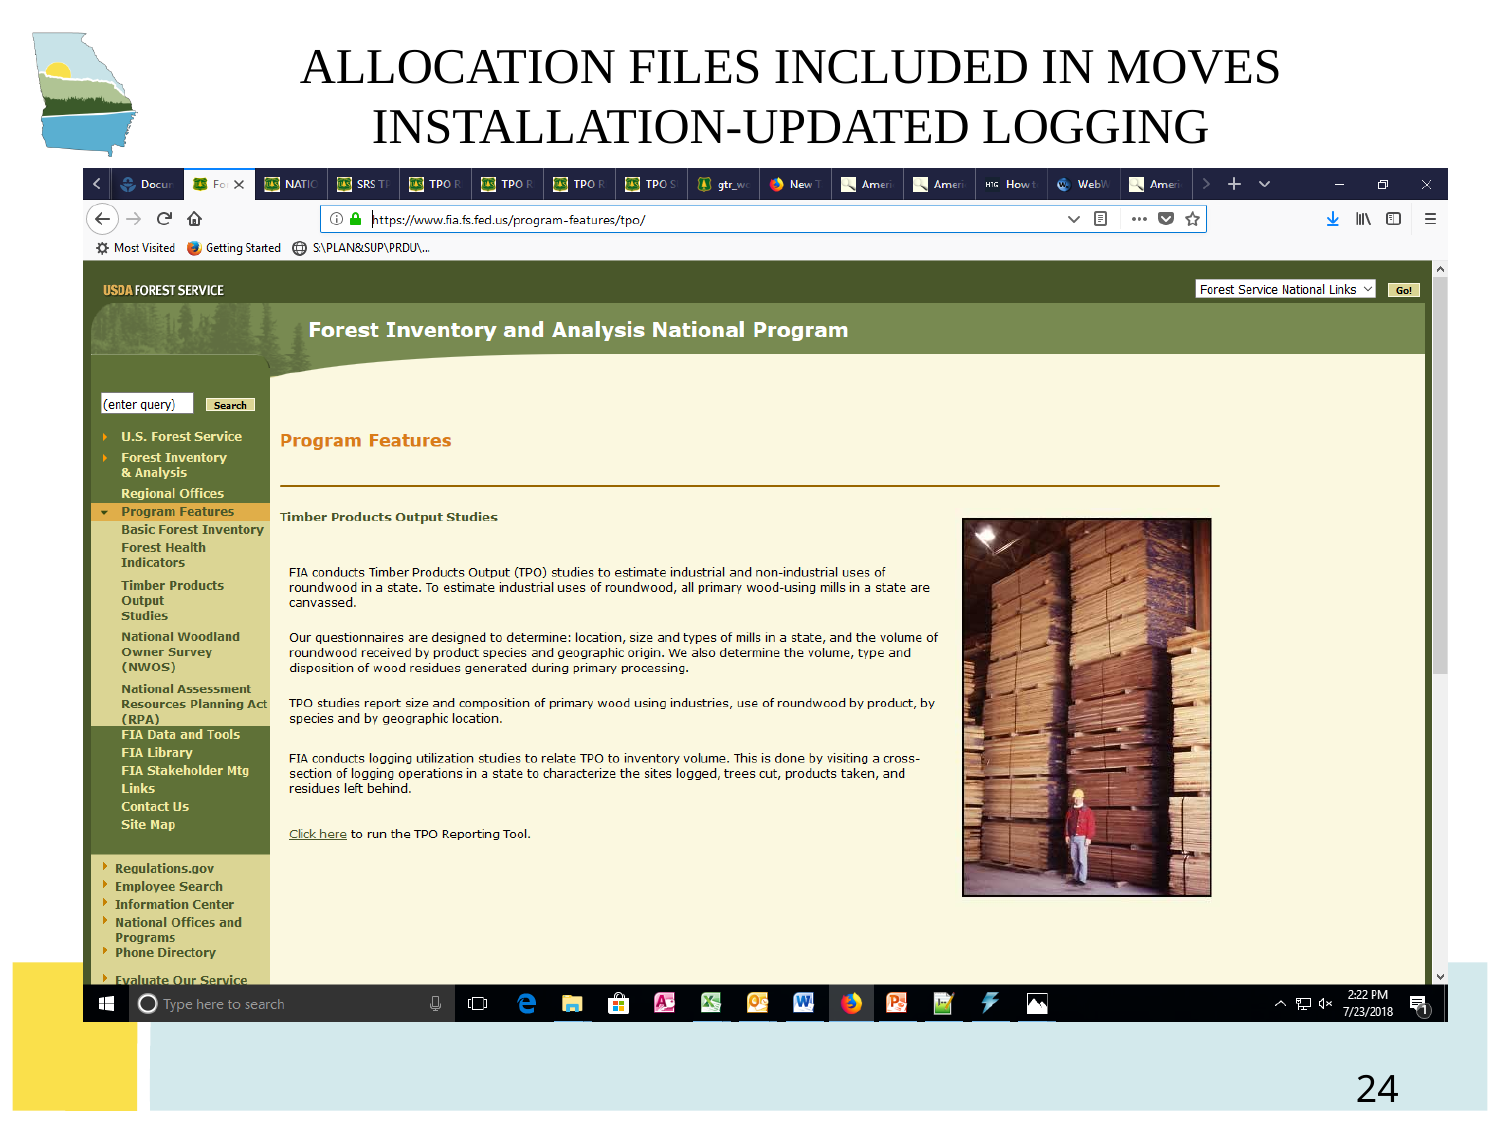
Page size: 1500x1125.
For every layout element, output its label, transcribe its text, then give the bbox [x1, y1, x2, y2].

picture [23, 21, 143, 159]
title Allocation files included in MOVES installation-UPDATED LOGGING [109, 24, 1472, 163]
text_box 24 [1341, 1057, 1500, 1123]
picture [82, 168, 1449, 1022]
